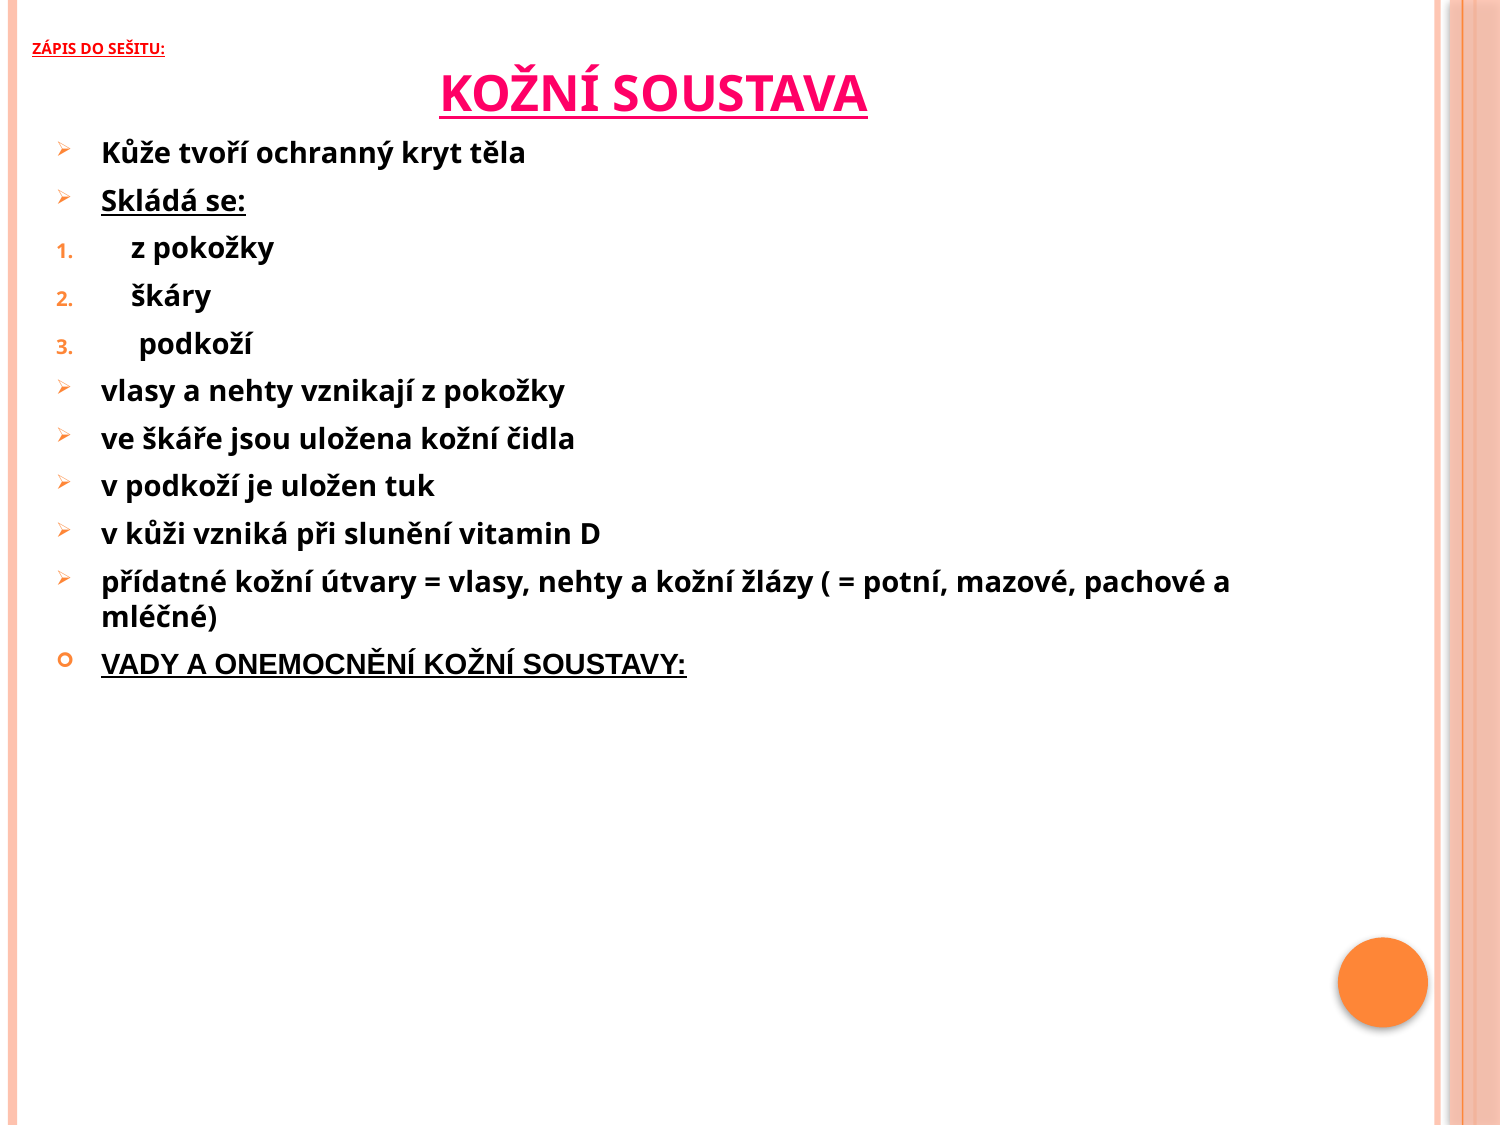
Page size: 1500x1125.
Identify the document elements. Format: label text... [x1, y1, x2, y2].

list KOŽNÍ SOUSTAVA Kůže tvoří ochranný kryt těla Skládá se: z pokožky škáry podkoží vlasy a nehty vznikají z pokožky ve škáře jsou uložena kožní čidla v podkoží je uložen tuk v kůži vzniká při slunění vitamin D přídatné kožní útvary = vlasy, nehty a kožní žlázy ( = potní, mazové, pachové a mléčné) VADY A ONEMOCNĚNÍ KOŽNÍ SOUSTAVY: [41, 54, 1267, 854]
title Zápis do sešitu: [17, 30, 561, 112]
